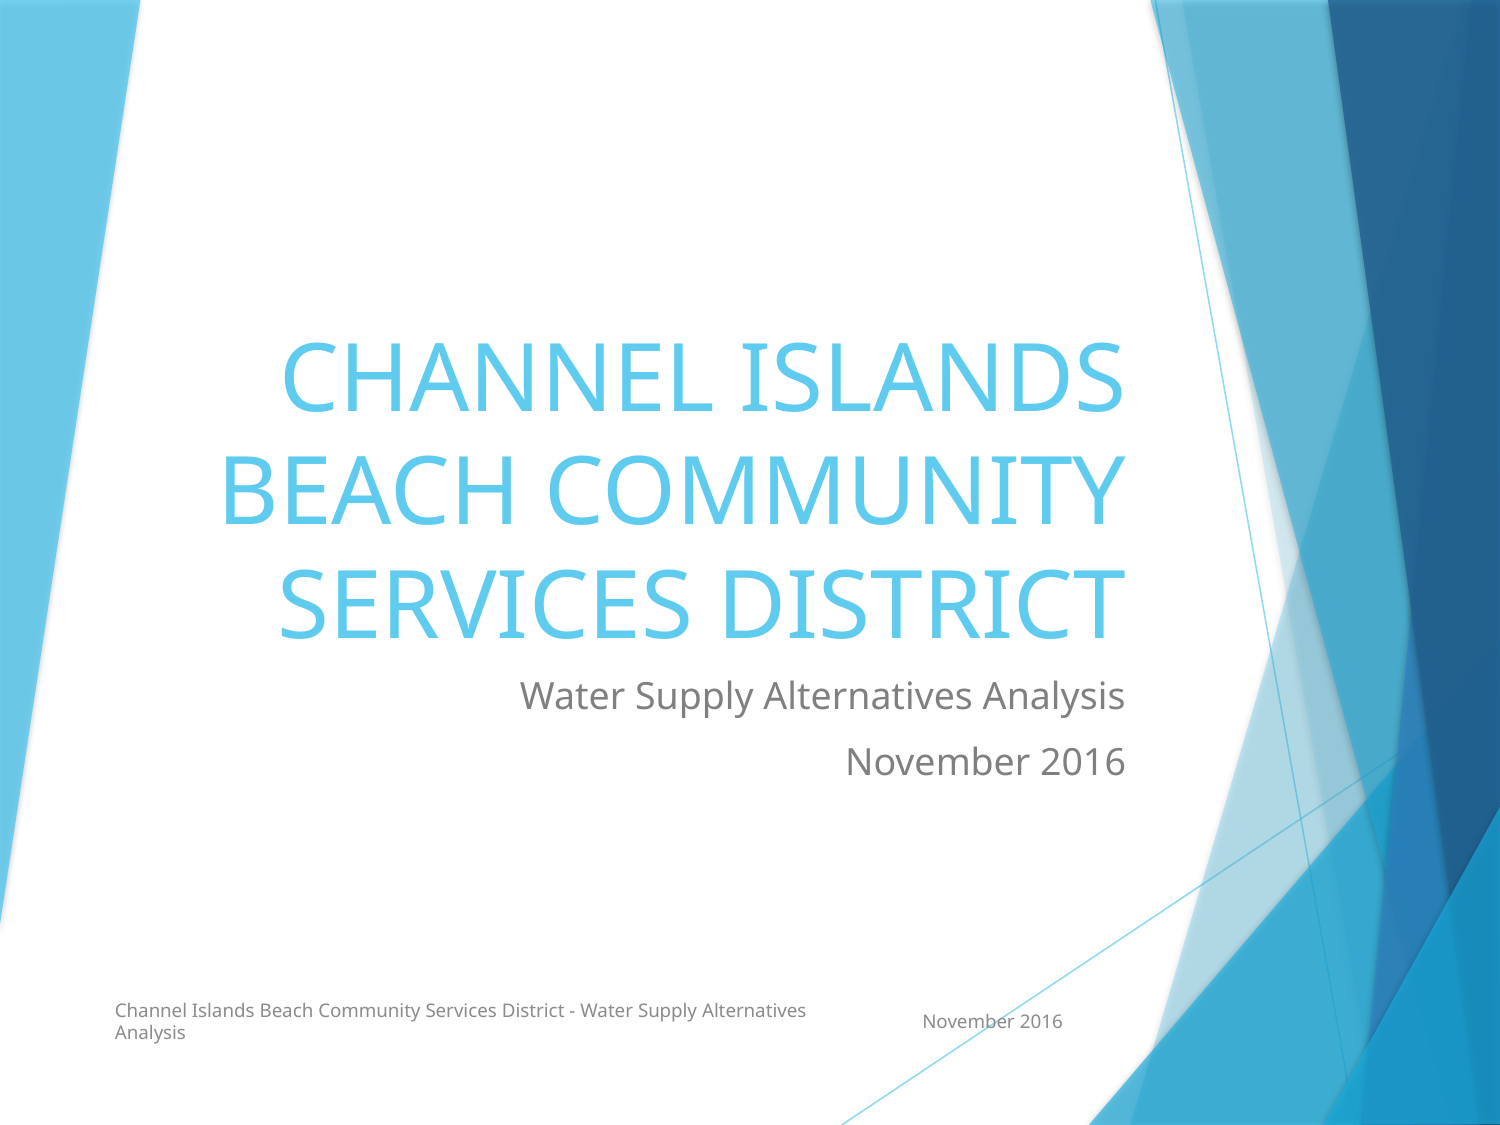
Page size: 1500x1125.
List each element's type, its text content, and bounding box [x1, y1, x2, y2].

title CHANNEL ISLANDS BEACH COMMUNITY SERVICES DISTRICT [185, 275, 1142, 664]
subtitle Water Supply Alternatives Analysis November 2016 [185, 664, 1142, 845]
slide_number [886, 991, 1078, 1051]
footer Channel Islands Beach Community Services District - Water Supply Alternatives Analysis [99, 991, 886, 1051]
